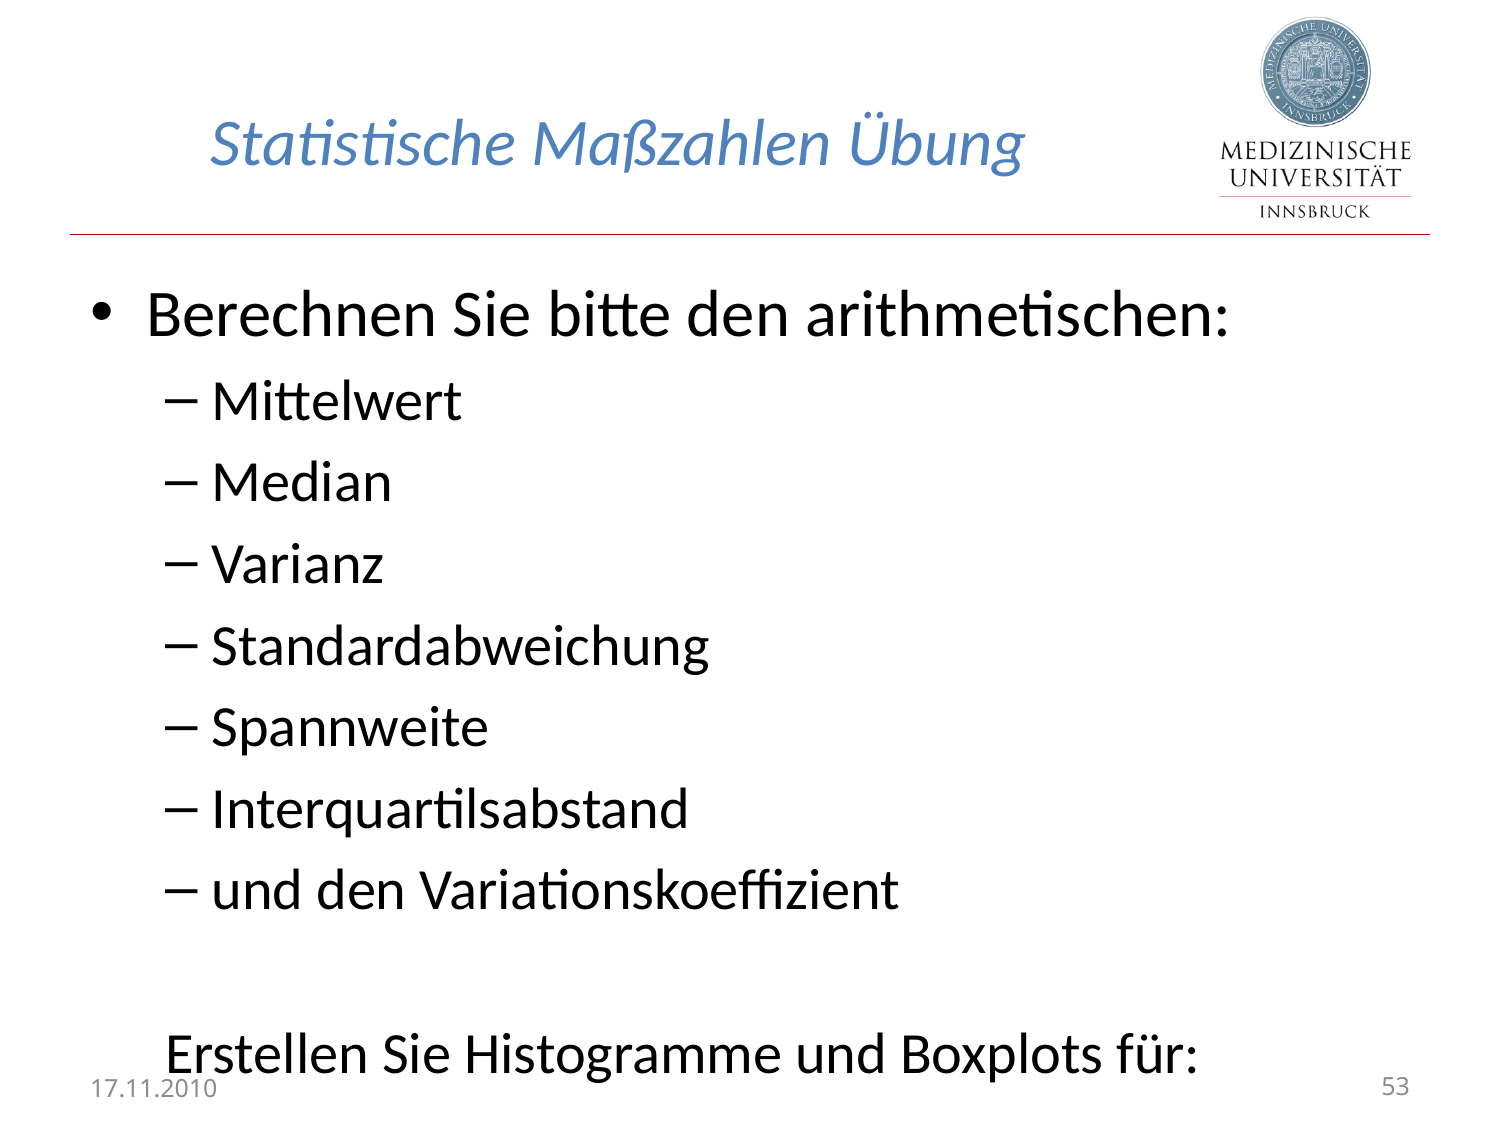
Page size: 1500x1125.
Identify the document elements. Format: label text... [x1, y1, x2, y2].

picture [1205, 7, 1425, 227]
title Statistische Maßzahlen Übung [74, 44, 1164, 233]
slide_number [75, 1042, 425, 1103]
list Berechnen Sie bitte den arithmetischen: Mittelwert Median Varianz Standardabweichung Spannweite Interquartilsabstand und den Variationskoeffizient Erstellen Sie Histogramme und Boxplots für: [74, 262, 1426, 1006]
slide_number 53 [1074, 1042, 1425, 1103]
